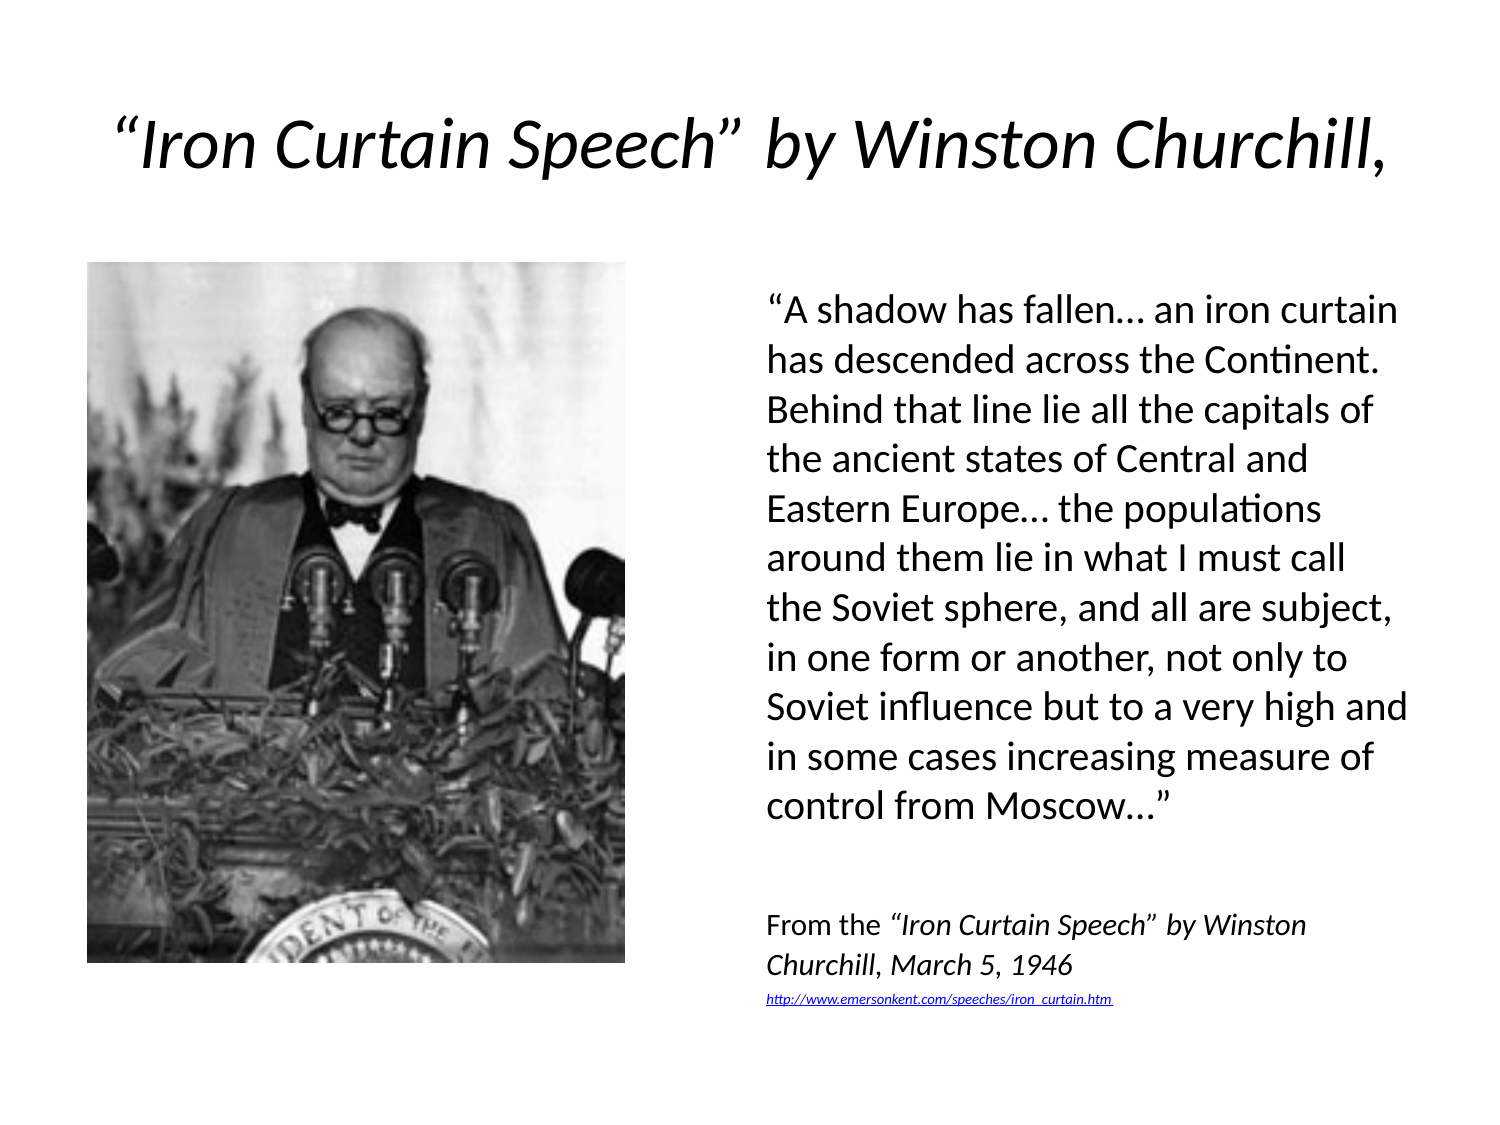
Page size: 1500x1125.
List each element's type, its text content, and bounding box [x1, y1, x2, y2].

list “A shadow has fallen… an iron curtain has descended across the Continent. Behind that line lie all the capitals of the ancient states of Central and Eastern Europe… the populations around them lie in what I must call the Soviet sphere, and all are subject, in one form or another, not only to Soviet influence but to a very high and in some cases increasing measure of control from Moscow…” From the “Iron Curtain Speech” by Winston Churchill, March 5, 1946 http://www.emersonkent.com/speeches/iron_curtain.htm [699, 275, 1425, 1063]
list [87, 262, 626, 963]
title “Iron Curtain Speech” by Winston Churchill, [75, 45, 1425, 233]
